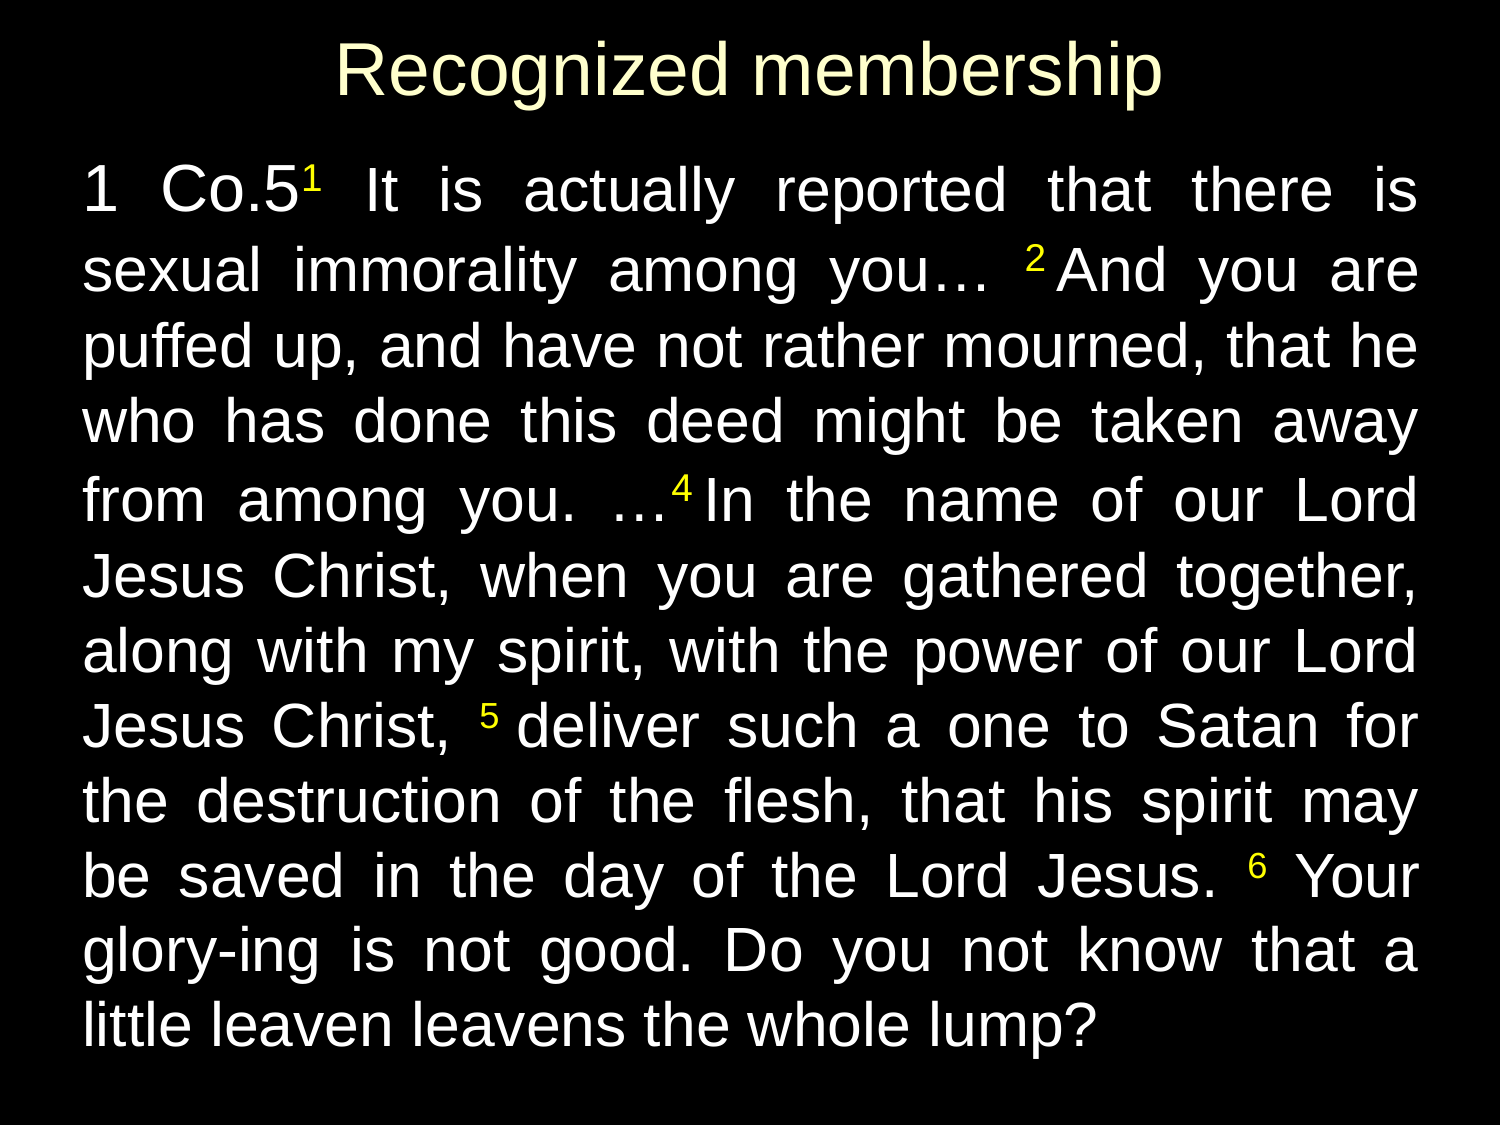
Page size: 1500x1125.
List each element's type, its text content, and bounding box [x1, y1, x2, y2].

title Recognized membership [75, 0, 1425, 130]
list 1 Co.51 It is actually reported that there is sexual immorality among you… 2 And you are puffed up, and have not rather mourned, that he who has done this deed might be taken away from among you. …4 In the name of our Lord Jesus Christ, when you are gathered together, along with my spirit, with the power of our Lord Jesus Christ, 5 deliver such a one to Satan for the destruction of the flesh, that his spirit may be saved in the day of the Lord Jesus. 6 Your glory-ing is not good. Do you not know that a little leaven leavens the whole lump? [67, 137, 1436, 1063]
